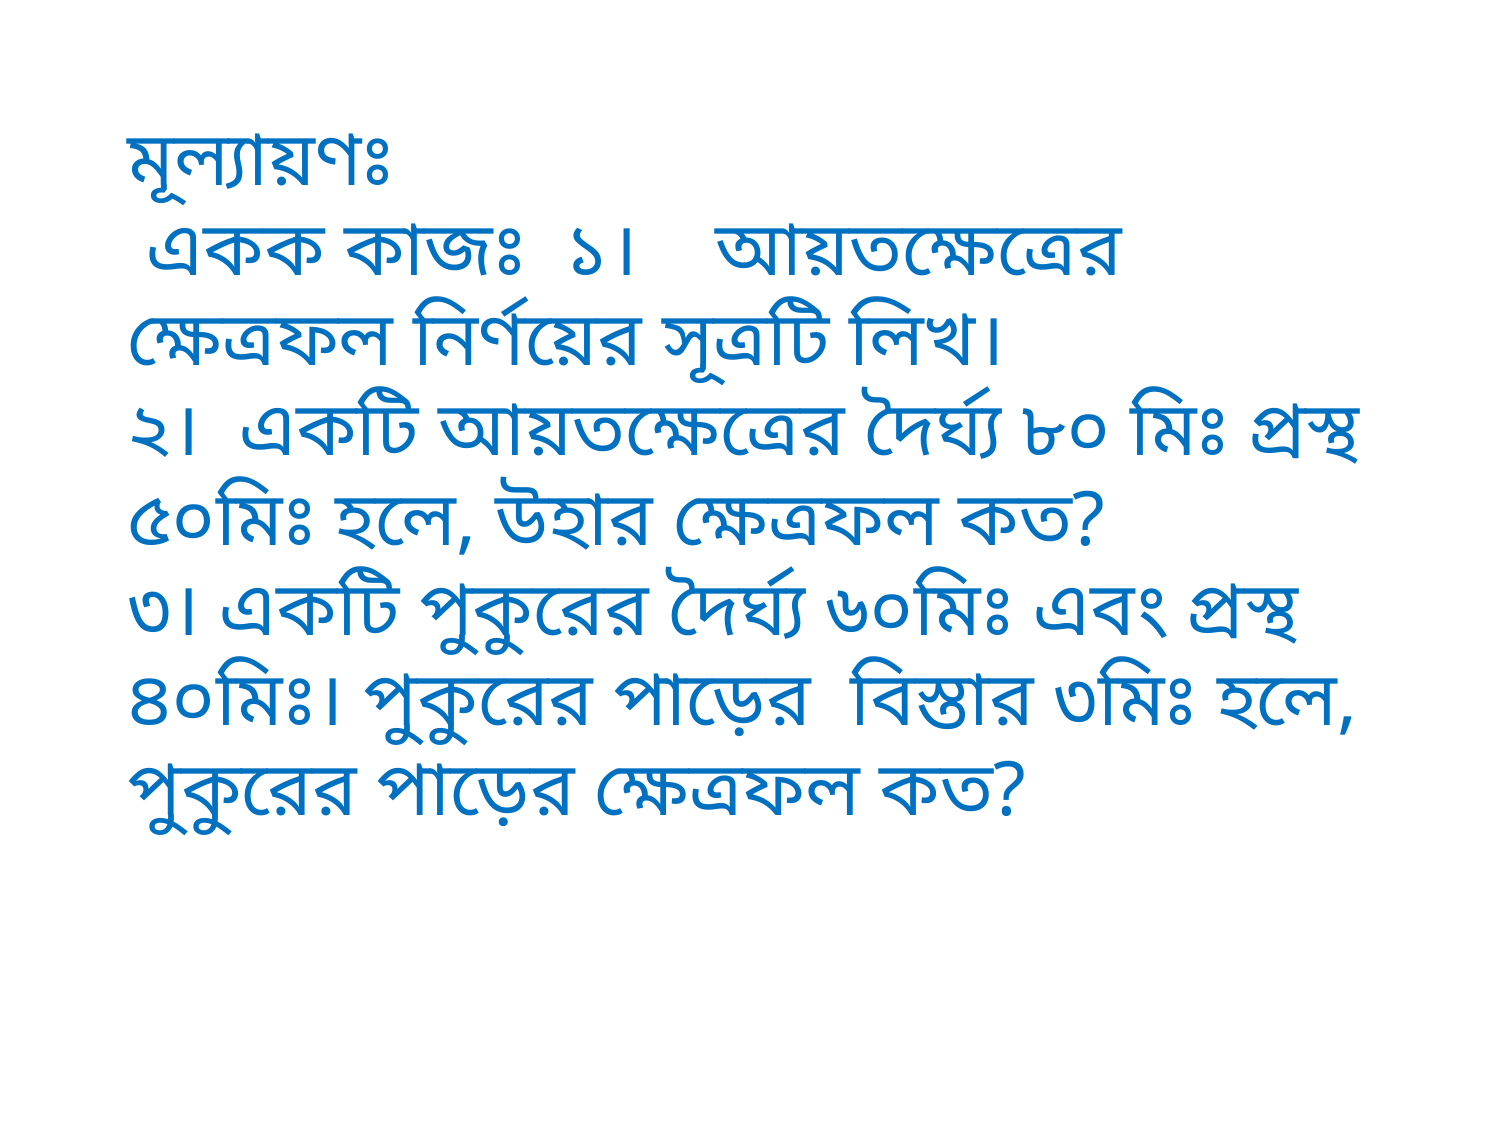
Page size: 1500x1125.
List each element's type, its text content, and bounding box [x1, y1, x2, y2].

title মূল্যায়ণঃ একক কাজঃ ১। আয়তক্ষেত্রের ক্ষেত্রফল নির্ণয়ের সূত্রটি লিখ। ২। একটি আয়তক্ষেত্রের দৈর্ঘ্য ৮০ মিঃ প্রস্থ ৫০মিঃ হলে, উহার ক্ষেত্রফল কত? ৩। একটি পুকুরের দৈর্ঘ্য ৬০মিঃ এবং প্রস্থ ৪০মিঃ। পুকুরের পাড়ের বিস্তার ৩মিঃ হলে, পুকুরের পাড়ের ক্ষেত্রফল কত? [112, 349, 1388, 591]
